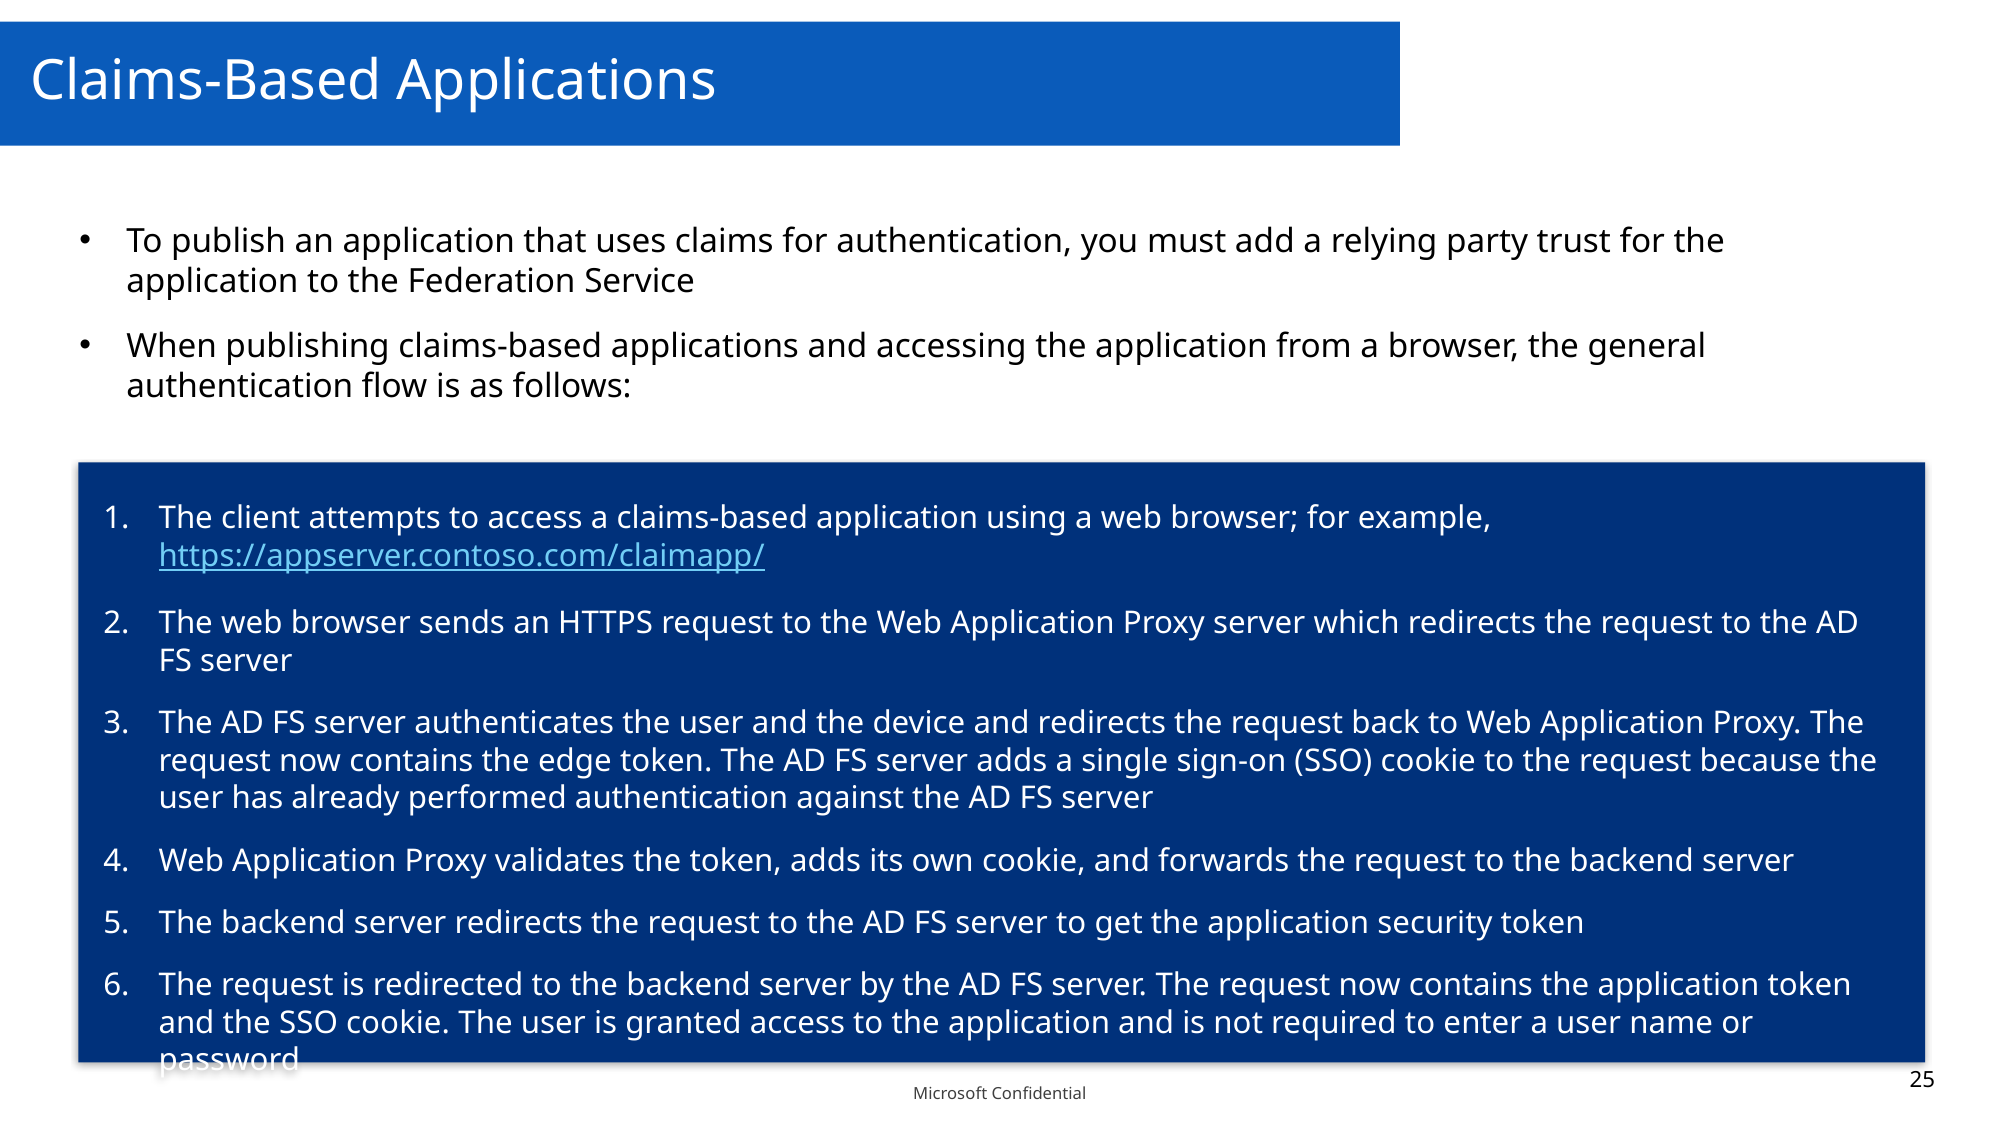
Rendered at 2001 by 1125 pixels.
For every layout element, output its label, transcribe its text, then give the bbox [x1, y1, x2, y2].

slide_number 25 [1483, 1042, 1950, 1103]
title Claims-Based Applications [0, 21, 1400, 146]
text_box The client attempts to access a claims-based application using a web browser; for example, https://appserver.contoso.com/claimapp/ The web browser sends an HTTPS request to the Web Application Proxy server which redirects the request to the AD FS server The AD FS server authenticates the user and the device and redirects the request back to Web Application Proxy. The request now contains the edge token. The AD FS server adds a single sign-on (SSO) cookie to the request because the user has already performed authentication against the AD FS server Web Application Proxy validates the token, adds its own cookie, and forwards the request to the backend server The backend server redirects the request to the AD FS server to get the application security token The request is redirected to the backend server by the AD FS server. The request now contains the application token and the SSO cookie. The user is granted access to the application and is not required to enter a user name or password [78, 462, 1926, 1063]
text_box To publish an application that uses claims for authentication, you must add a relying party trust for the application to the Federation Service When publishing claims-based applications and accessing the application from a browser, the general authentication flow is as follows: [50, 195, 1926, 428]
